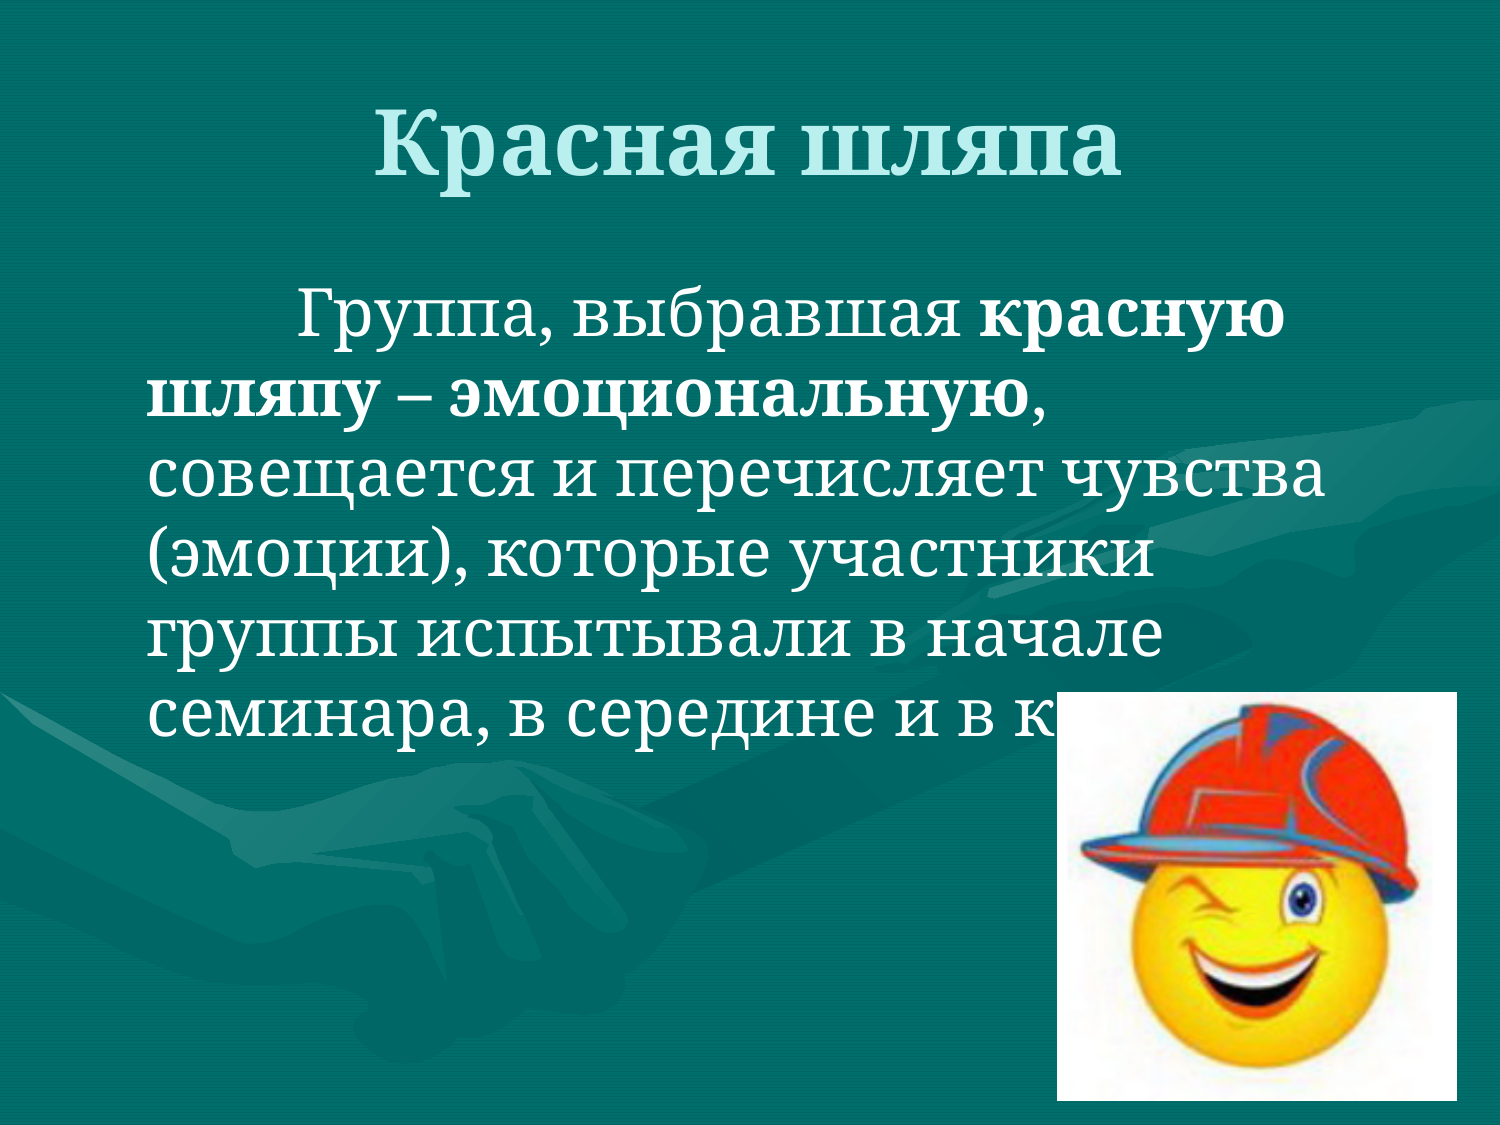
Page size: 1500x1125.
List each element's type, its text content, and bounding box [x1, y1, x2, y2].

title Красная шляпа [74, 44, 1426, 233]
picture [1056, 692, 1457, 1101]
list Группа, выбравшая красную шляпу – эмоциональную, совещается и перечисляет чувства (эмоции), которые участники группы испытывали в начале семинара, в середине и в конце. [74, 262, 1426, 1001]
